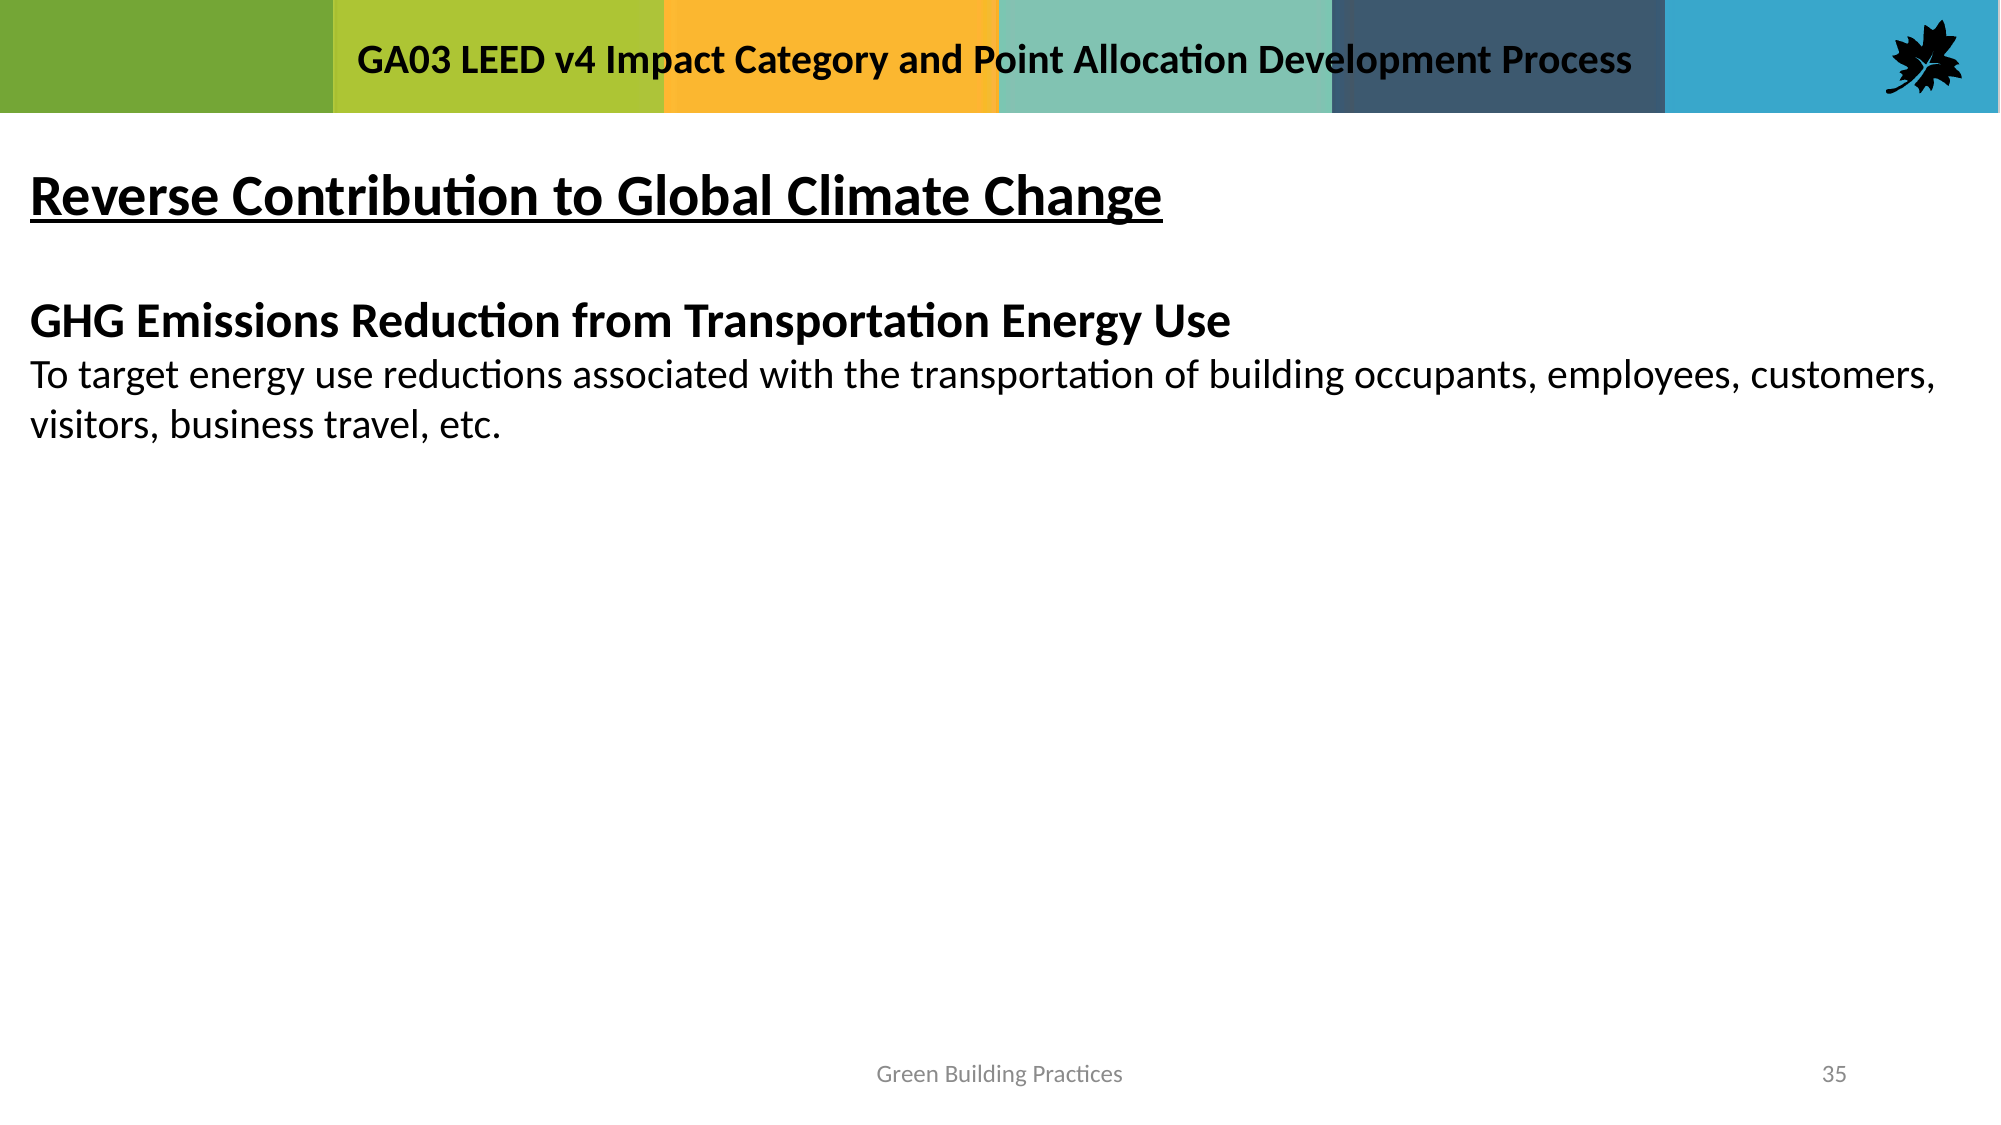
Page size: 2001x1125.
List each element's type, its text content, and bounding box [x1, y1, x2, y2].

footer Green Building Practices [662, 1042, 1338, 1103]
text_box Reverse Contribution to Global Climate Change GHG Emissions Reduction from Transportation Energy Use To target energy use reductions associated with the transportation of building occupants, employees, customers, visitors, business travel, etc. [0, 149, 2000, 1050]
slide_number 35 [1412, 1042, 1863, 1103]
picture [0, 0, 2000, 113]
